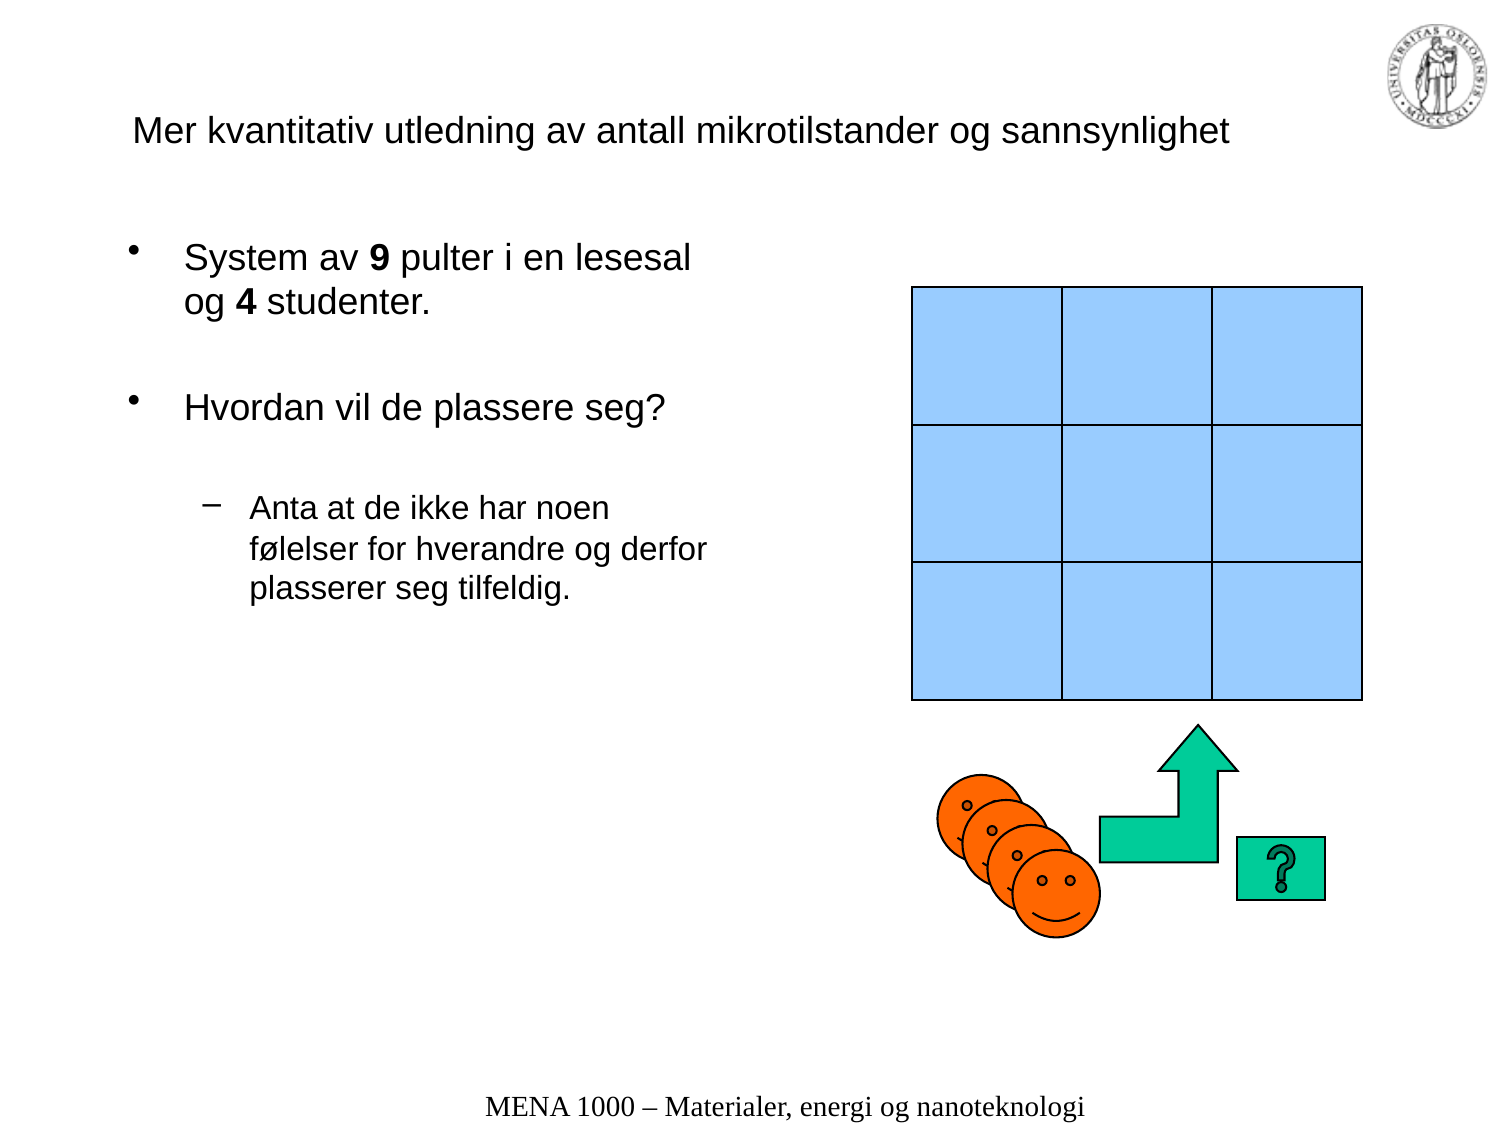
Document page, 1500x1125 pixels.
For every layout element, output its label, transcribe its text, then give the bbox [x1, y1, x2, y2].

footer MENA 1000 – Materialer, energi og nanoteknologi [466, 1079, 1105, 1125]
text_box [912, 424, 1062, 562]
text_box [962, 799, 1047, 885]
text_box [1012, 849, 1100, 938]
text_box [1212, 425, 1363, 563]
picture [1387, 24, 1500, 129]
text_box [1099, 724, 1238, 863]
text_box [987, 824, 1072, 910]
text_box [912, 562, 1062, 700]
title Mer kvantitativ utledning av antall mikrotilstander og sannsynlighet [62, 37, 1301, 219]
list System av 9 pulter i en lesesal og 4 studenter. Hvordan vil de plassere seg? Anta at de ikke har noen følelser for hverandre og derfor plasserer seg tilfeldig. [112, 224, 738, 1001]
text_box [1212, 563, 1363, 700]
text_box [1062, 287, 1213, 425]
text_box [1237, 837, 1325, 900]
text_box [1062, 563, 1212, 700]
text_box [937, 774, 1022, 860]
text_box [1213, 287, 1363, 425]
text_box [1062, 425, 1212, 563]
text_box [912, 287, 1062, 424]
